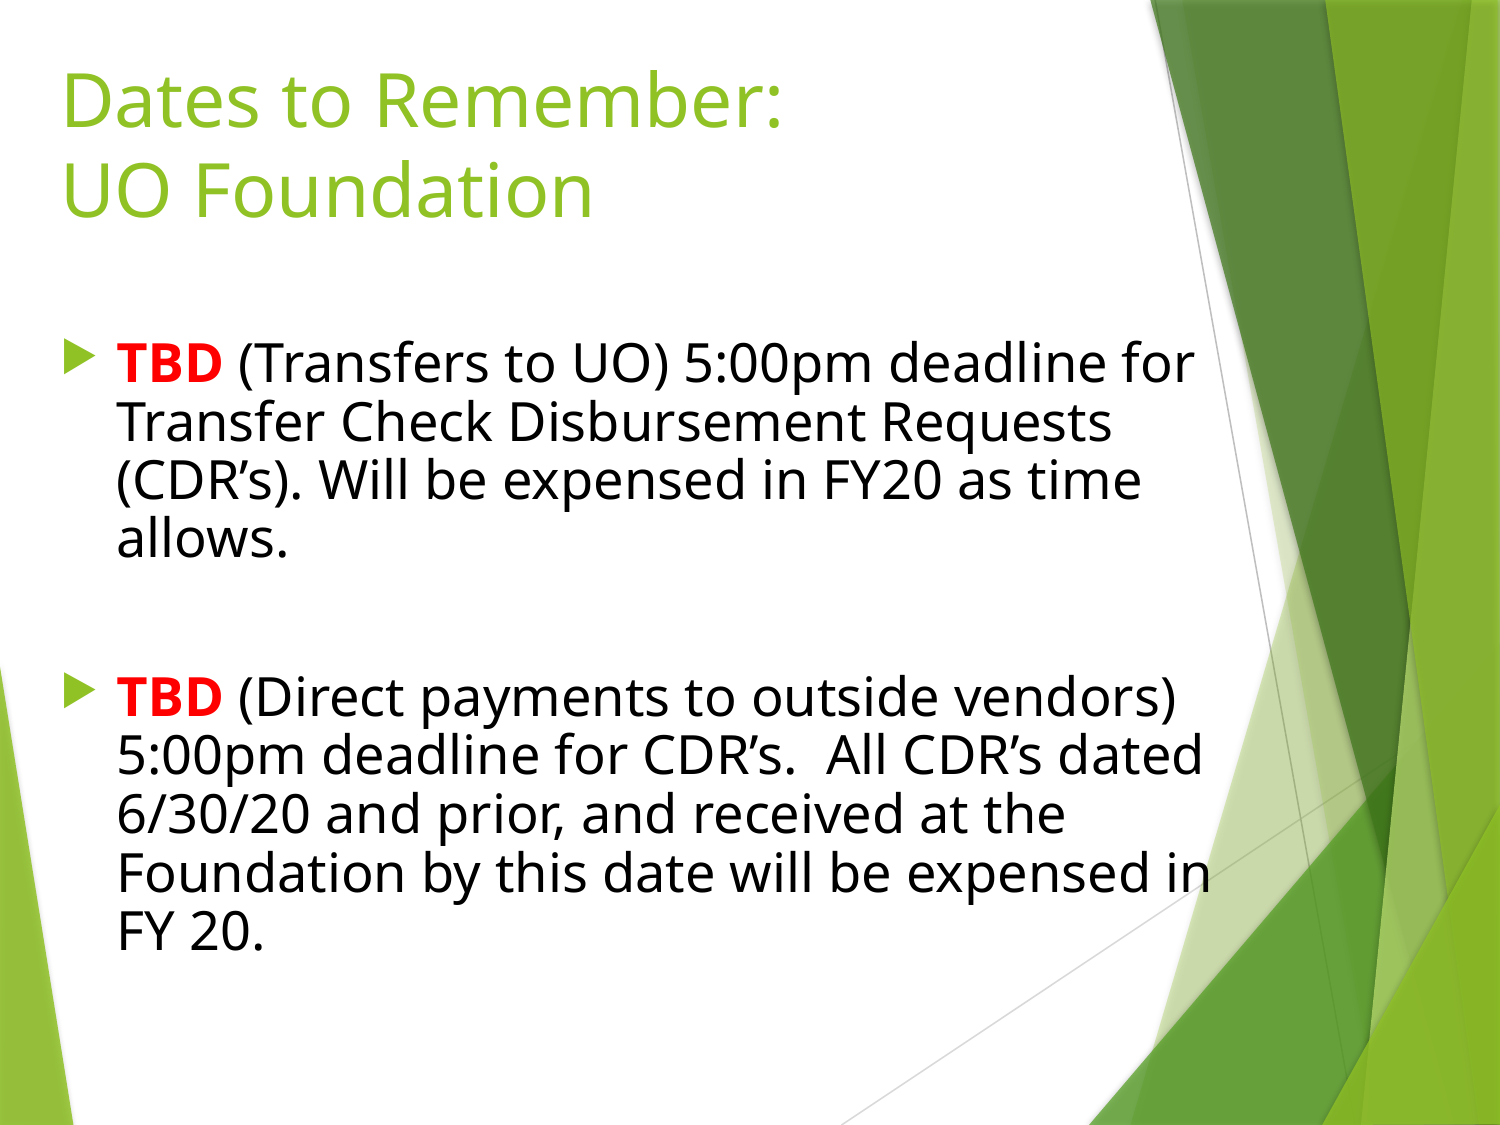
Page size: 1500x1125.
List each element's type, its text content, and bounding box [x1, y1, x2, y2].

list TBD (Transfers to UO) 5:00pm deadline for Transfer Check Disbursement Requests (CDR’s). Will be expensed in FY20 as time allows. TBD (Direct payments to outside vendors) 5:00pm deadline for CDR’s. All CDR’s dated 6/30/20 and prior, and received at the Foundation by this date will be expensed in FY 20. [45, 237, 1296, 966]
title Dates to Remember: UO Foundation [45, 45, 1087, 237]
